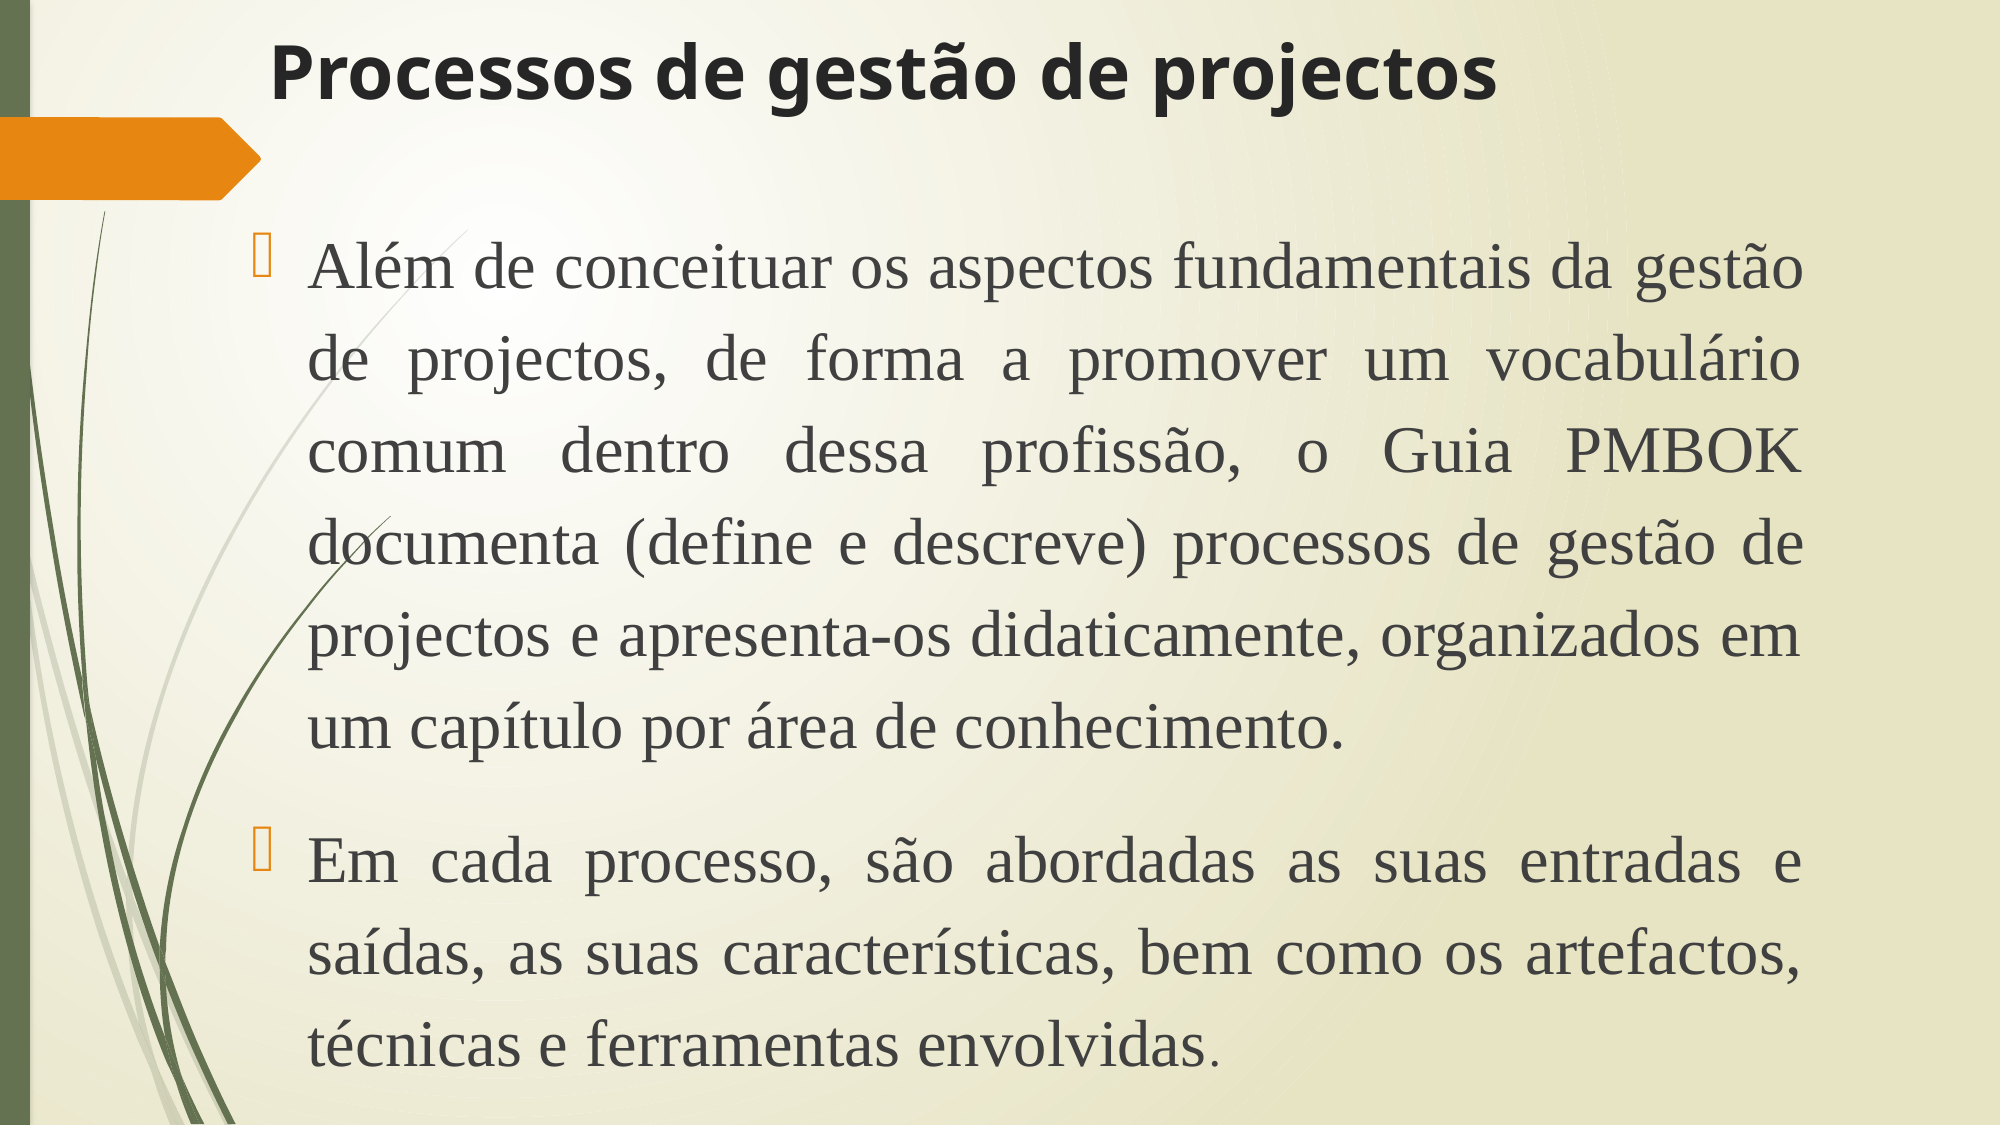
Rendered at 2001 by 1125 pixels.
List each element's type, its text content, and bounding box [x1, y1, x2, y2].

list Além de conceituar os aspectos fundamentais da gestão de projectos, de forma a promover um vocabulário comum dentro dessa profissão, o Guia PMBOK documenta (define e descreve) processos de gestão de projectos e apresenta-os didaticamente, organizados em um capítulo por área de conhecimento. Em cada processo, são abordadas as suas entradas e saídas, as suas características, bem como os artefactos, técnicas e ferramentas envolvidas. [235, 202, 1821, 1108]
title Processos de gestão de projectos [253, 17, 1979, 132]
